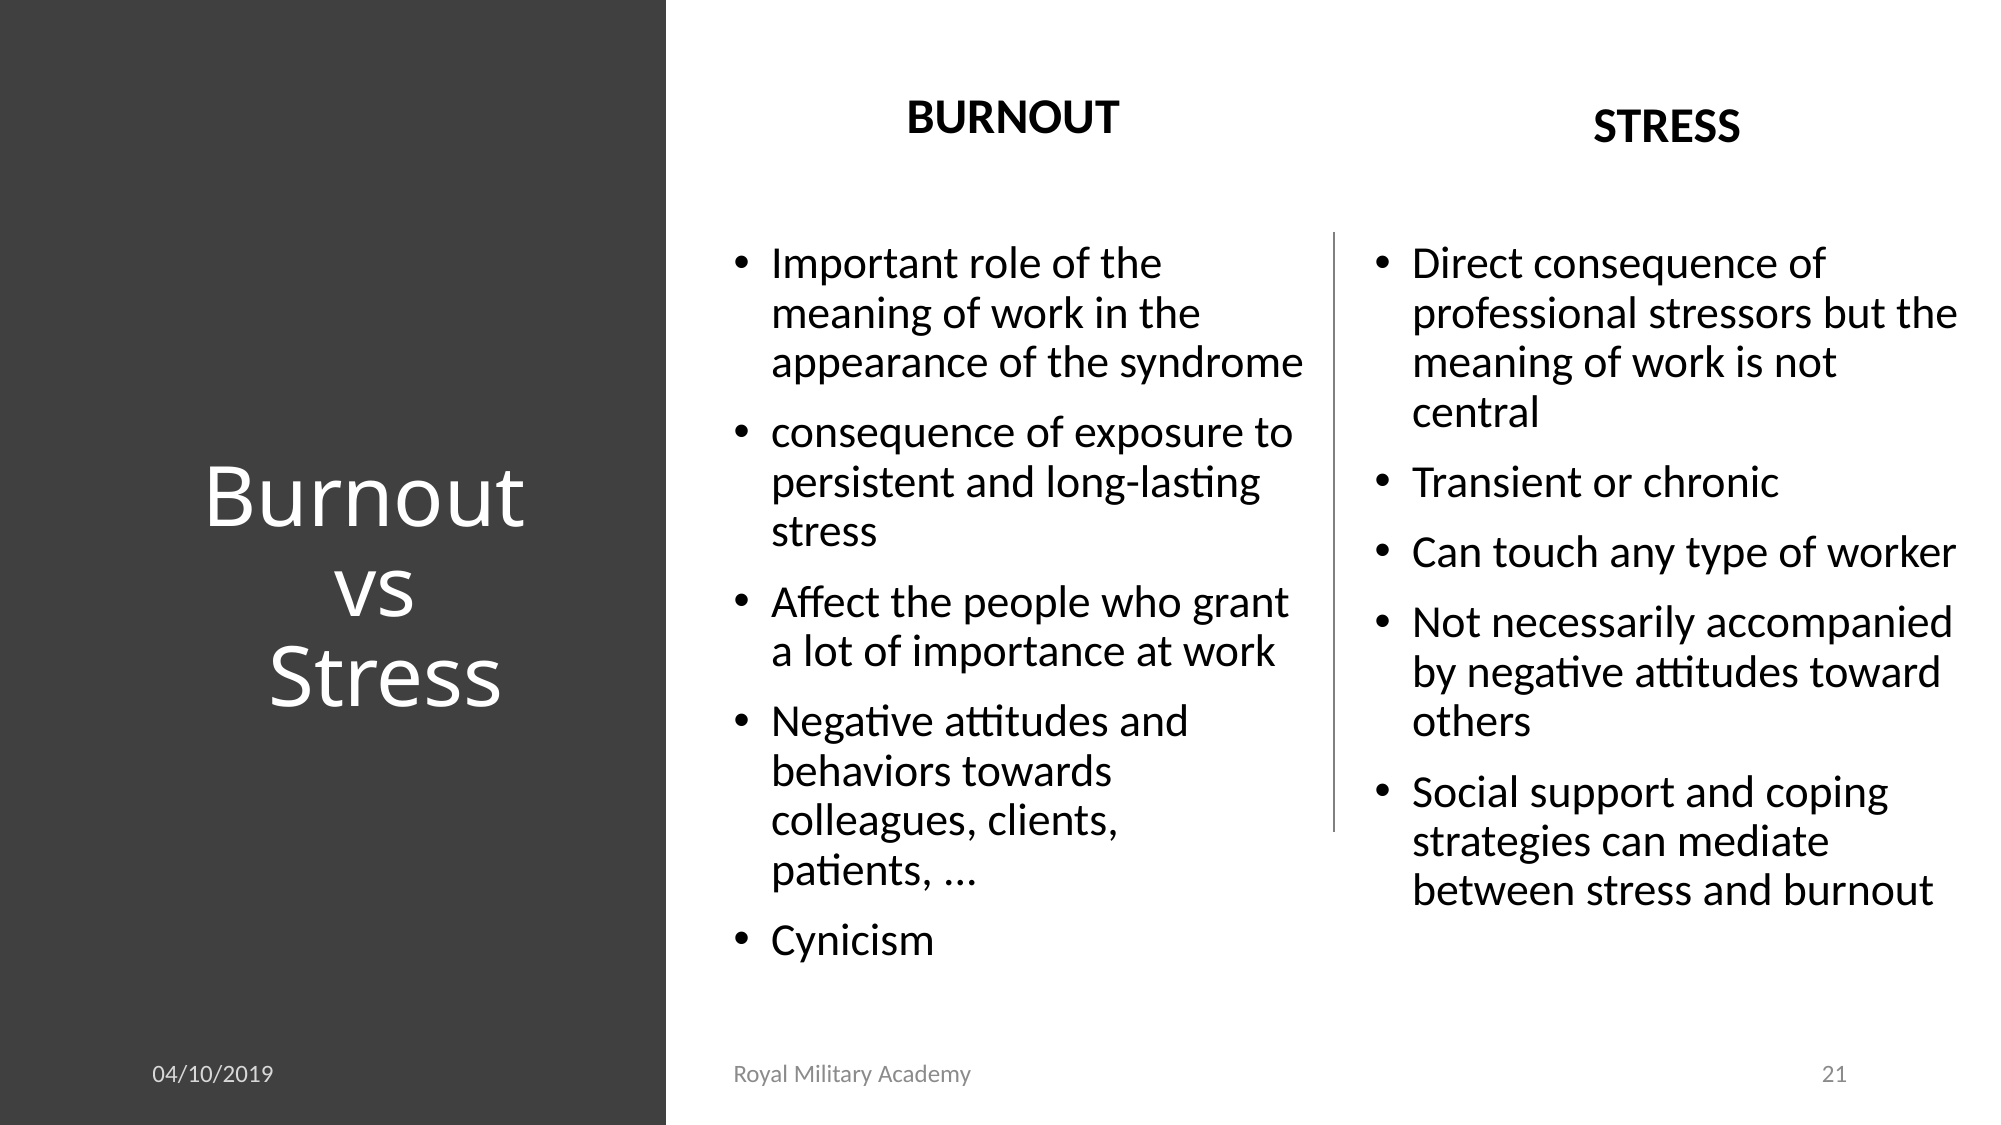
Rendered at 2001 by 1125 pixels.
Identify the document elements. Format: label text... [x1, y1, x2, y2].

title Burnout vs Stress [137, 231, 613, 948]
footer Royal Military Academy [718, 1042, 1385, 1103]
list Important role of the meaning of work in the appearance of the syndrome consequence of exposure to persistent and long-lasting stress Affect the people who grant a lot of importance at work Negative attitudes and behaviors towards colleagues, clients, patients, ... Cynicism [718, 231, 1334, 1042]
text_box [0, 0, 667, 1125]
list Direct consequence of professional stressors but the meaning of work is not central Transient or chronic Can touch any type of worker Not necessarily accompanied by negative attitudes toward others Social support and coping strategies can mediate between stress and burnout [1359, 231, 1975, 1043]
text_box STRESS [1400, 84, 1934, 160]
slide_number 21 [1509, 1042, 1863, 1103]
text_box BURNOUT [746, 76, 1280, 152]
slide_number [137, 1042, 588, 1103]
